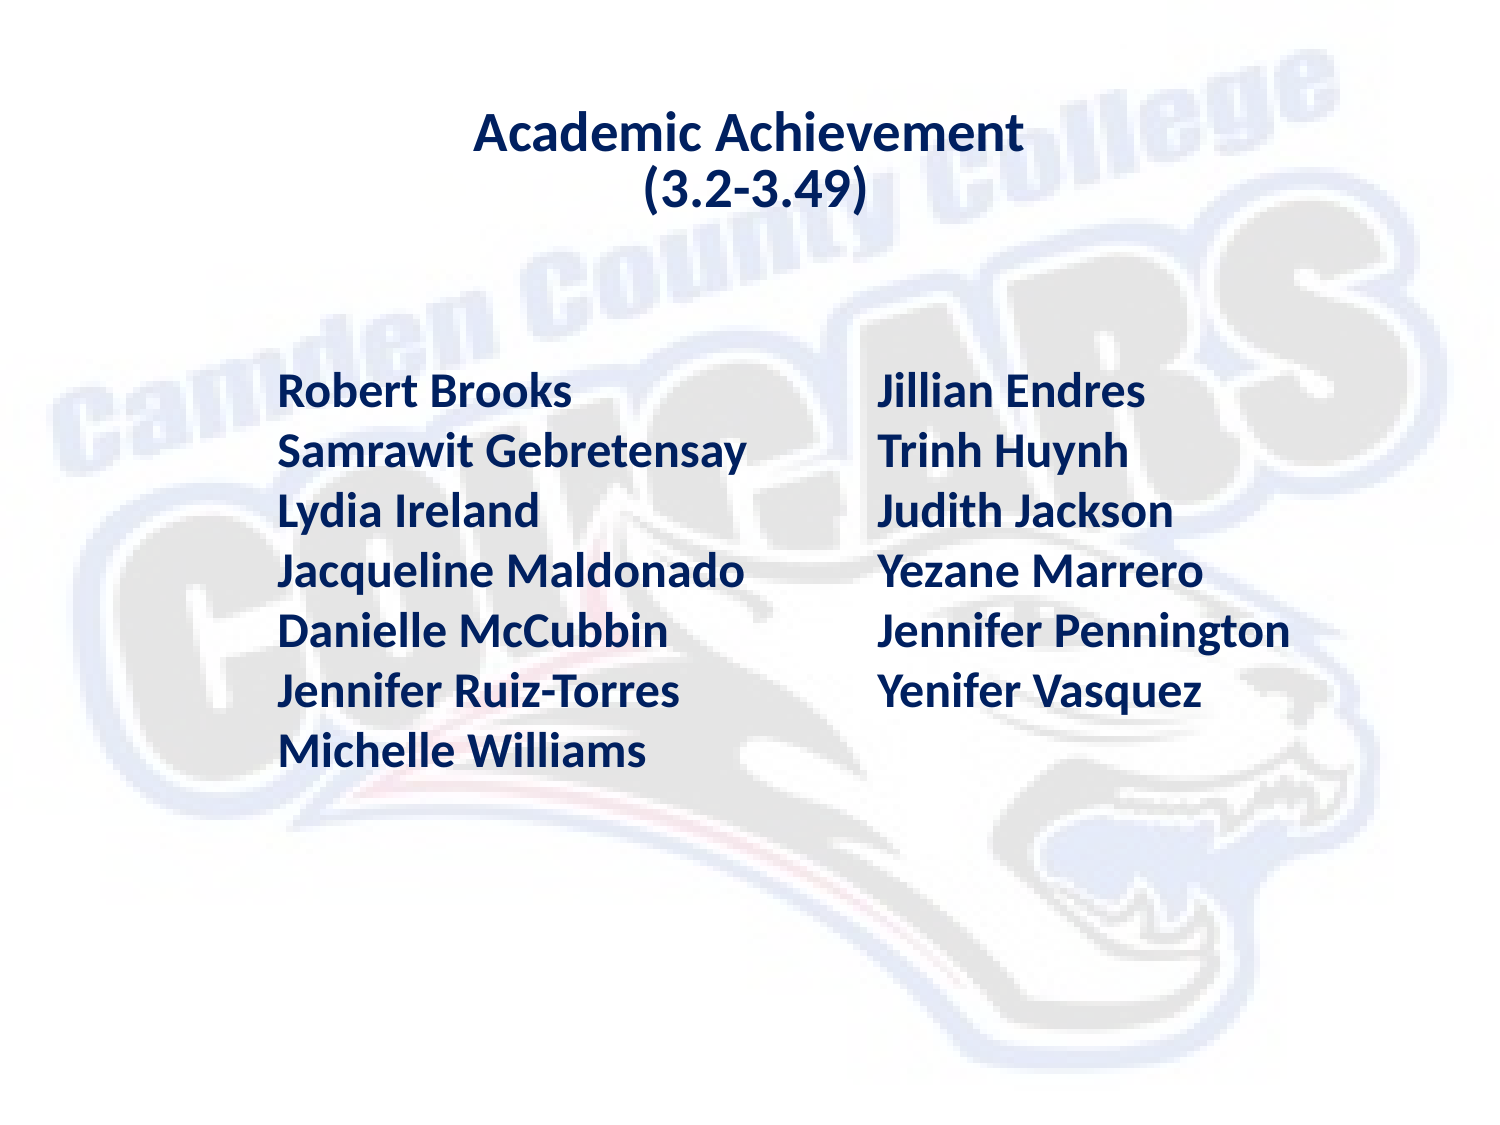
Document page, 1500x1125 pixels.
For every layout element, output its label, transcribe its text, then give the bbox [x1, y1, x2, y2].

title Academic Achievement (3.2-3.49) [87, 99, 1438, 288]
text_box Robert Brooks Jillian Endres Samrawit Gebretensay Trinh Huynh Lydia Ireland Judith Jackson Jacqueline Maldonado Yezane Marrero Danielle McCubbin Jennifer Pennington Jennifer Ruiz-Torres Yenifer Vasquez Michelle Williams [262, 349, 1363, 785]
